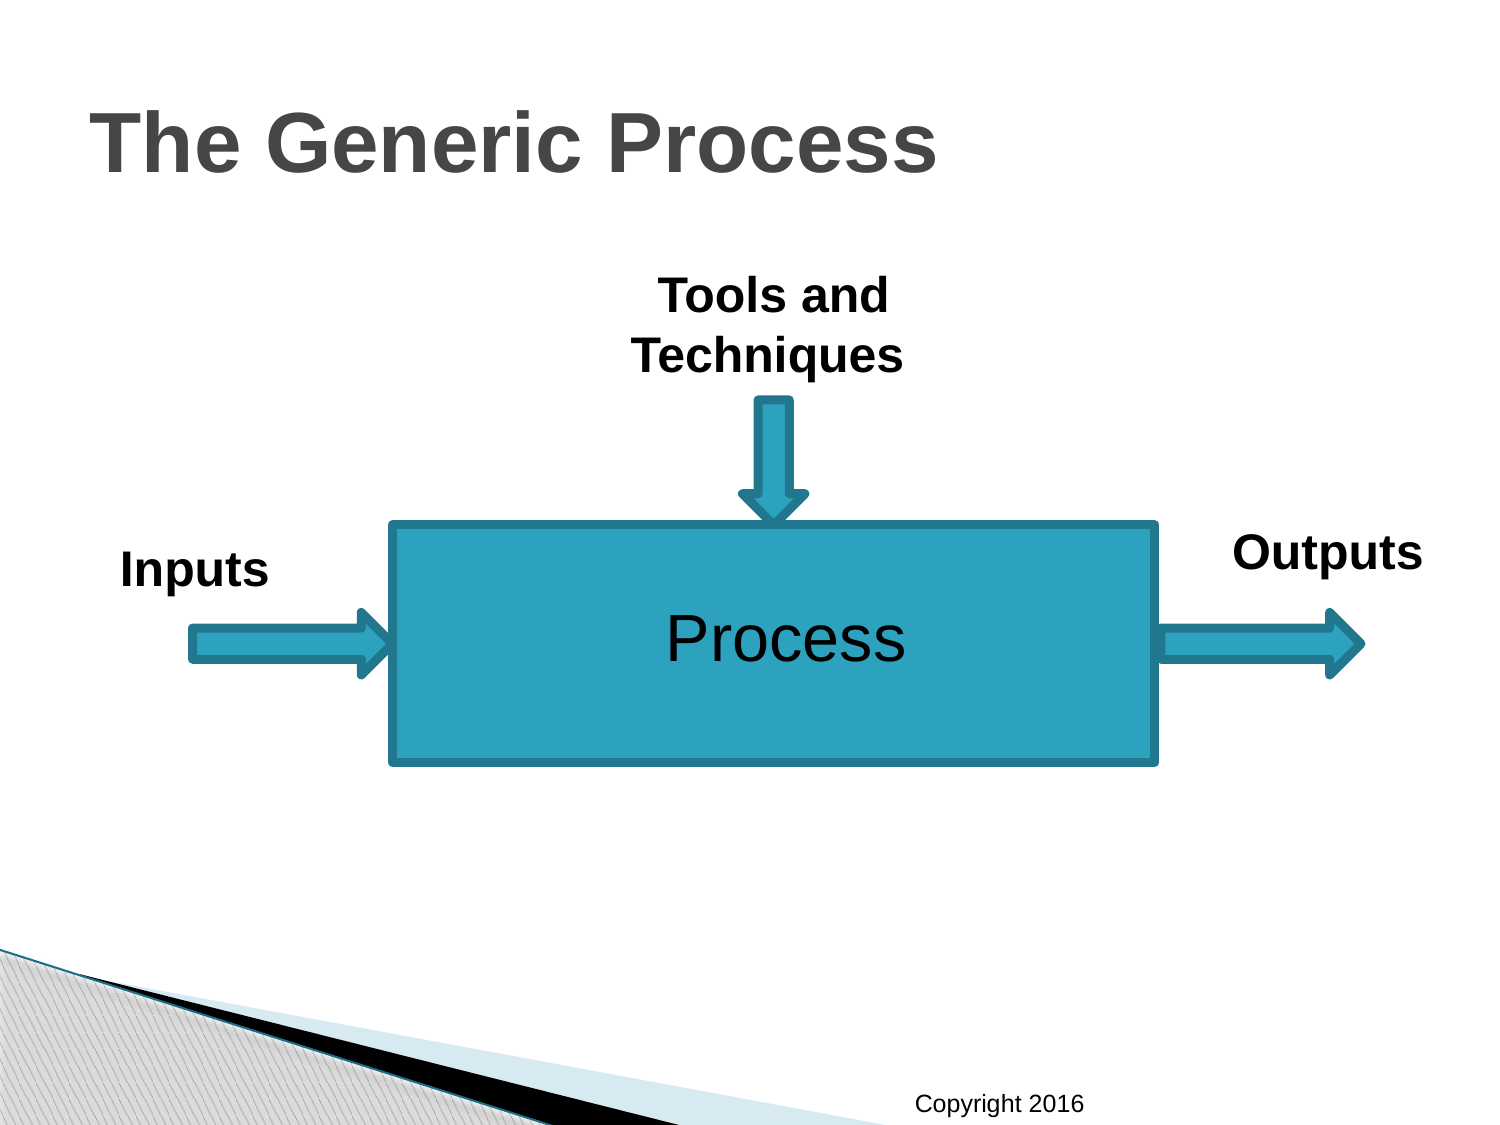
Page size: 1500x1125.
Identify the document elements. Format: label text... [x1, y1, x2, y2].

text_box Inputs [104, 529, 330, 604]
title The Generic Process [75, 45, 1425, 233]
text_box Process [417, 587, 1155, 683]
text_box [1156, 608, 1366, 680]
text_box Outputs [1217, 511, 1443, 587]
text_box [388, 520, 1159, 767]
text_box [188, 608, 398, 680]
text_box [737, 395, 810, 530]
text_box Tools and Techniques [613, 255, 934, 446]
